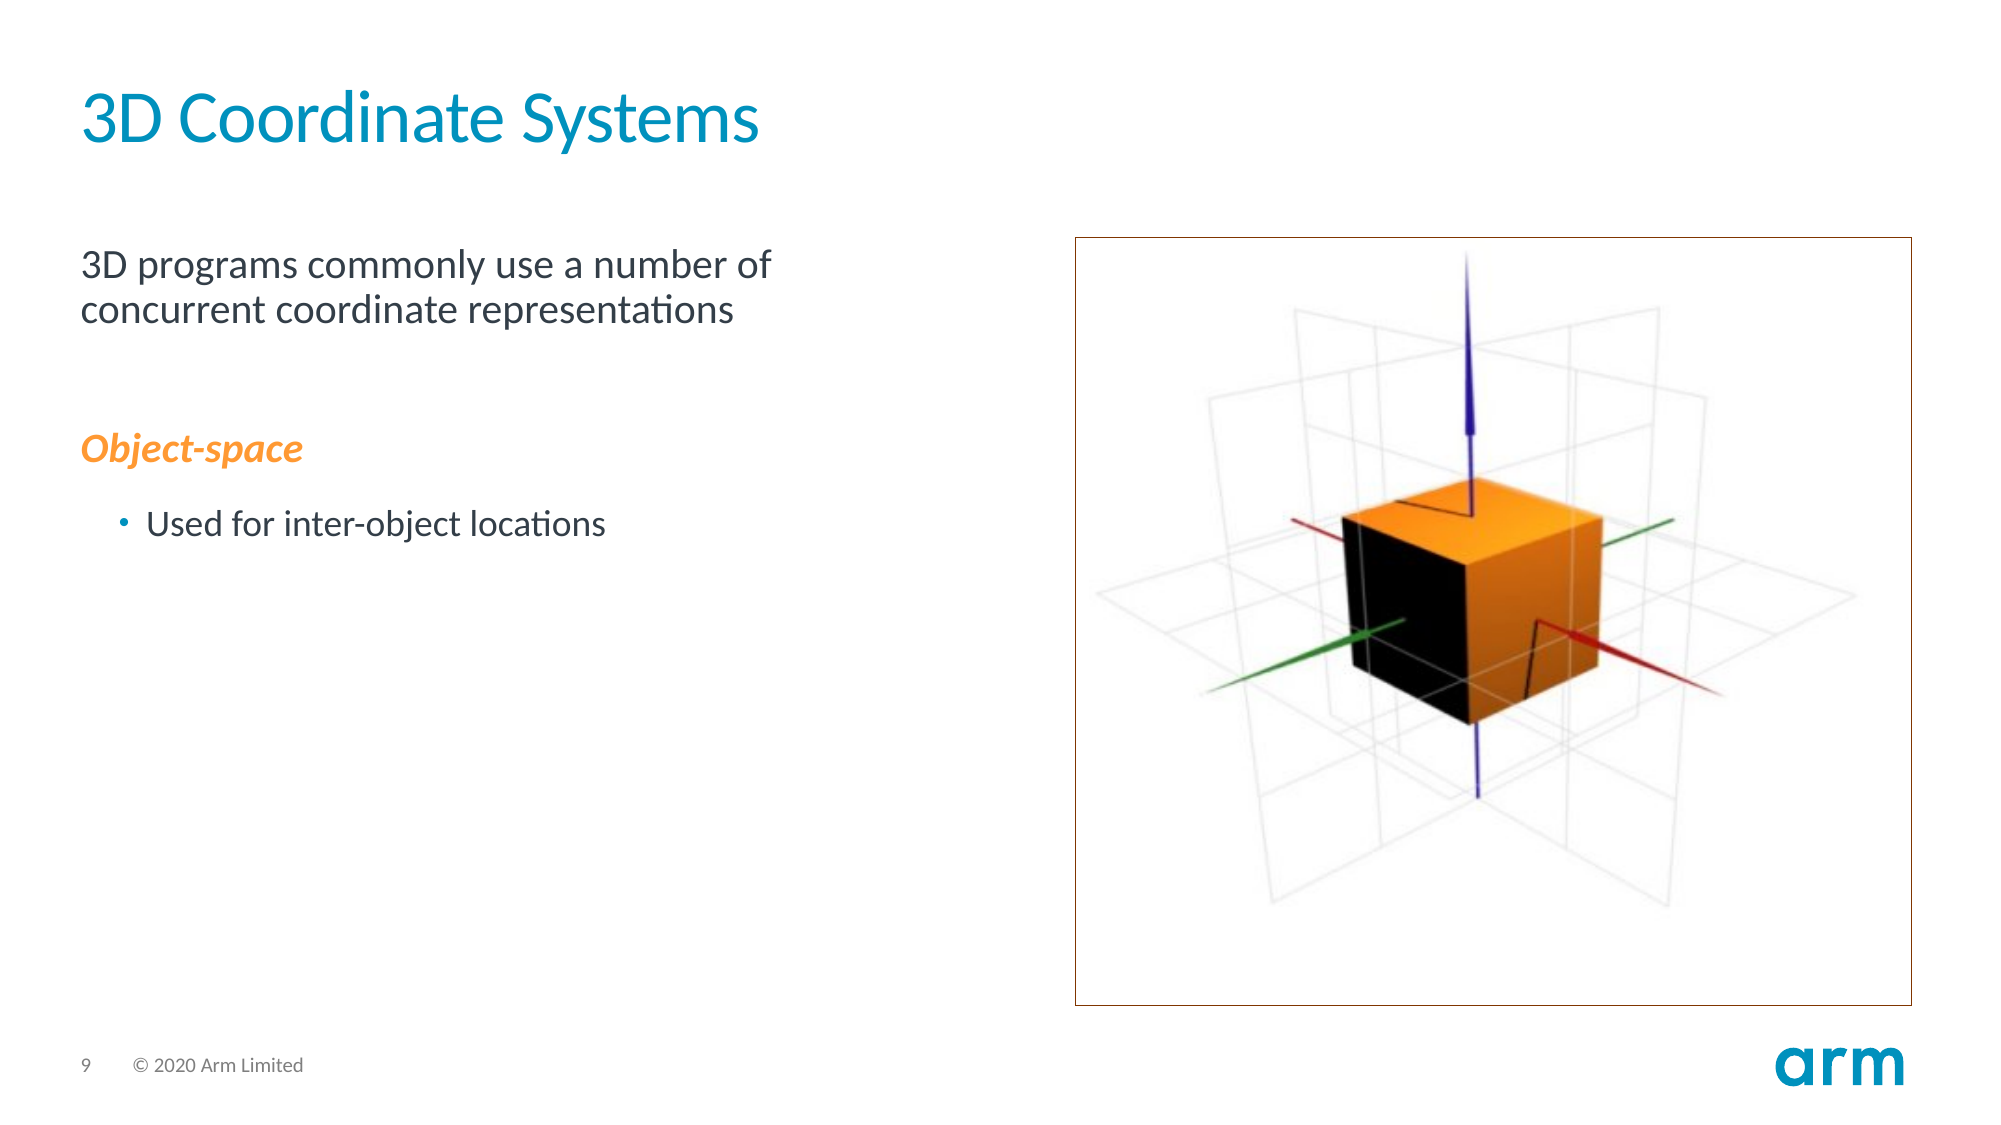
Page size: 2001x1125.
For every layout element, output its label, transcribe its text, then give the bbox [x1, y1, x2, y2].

title 3D Coordinate Systems [80, 48, 1915, 158]
list 3D programs commonly use a number of concurrent coordinate representations Object-space Used for inter-object locations [80, 242, 1075, 913]
picture [1075, 237, 1912, 1006]
